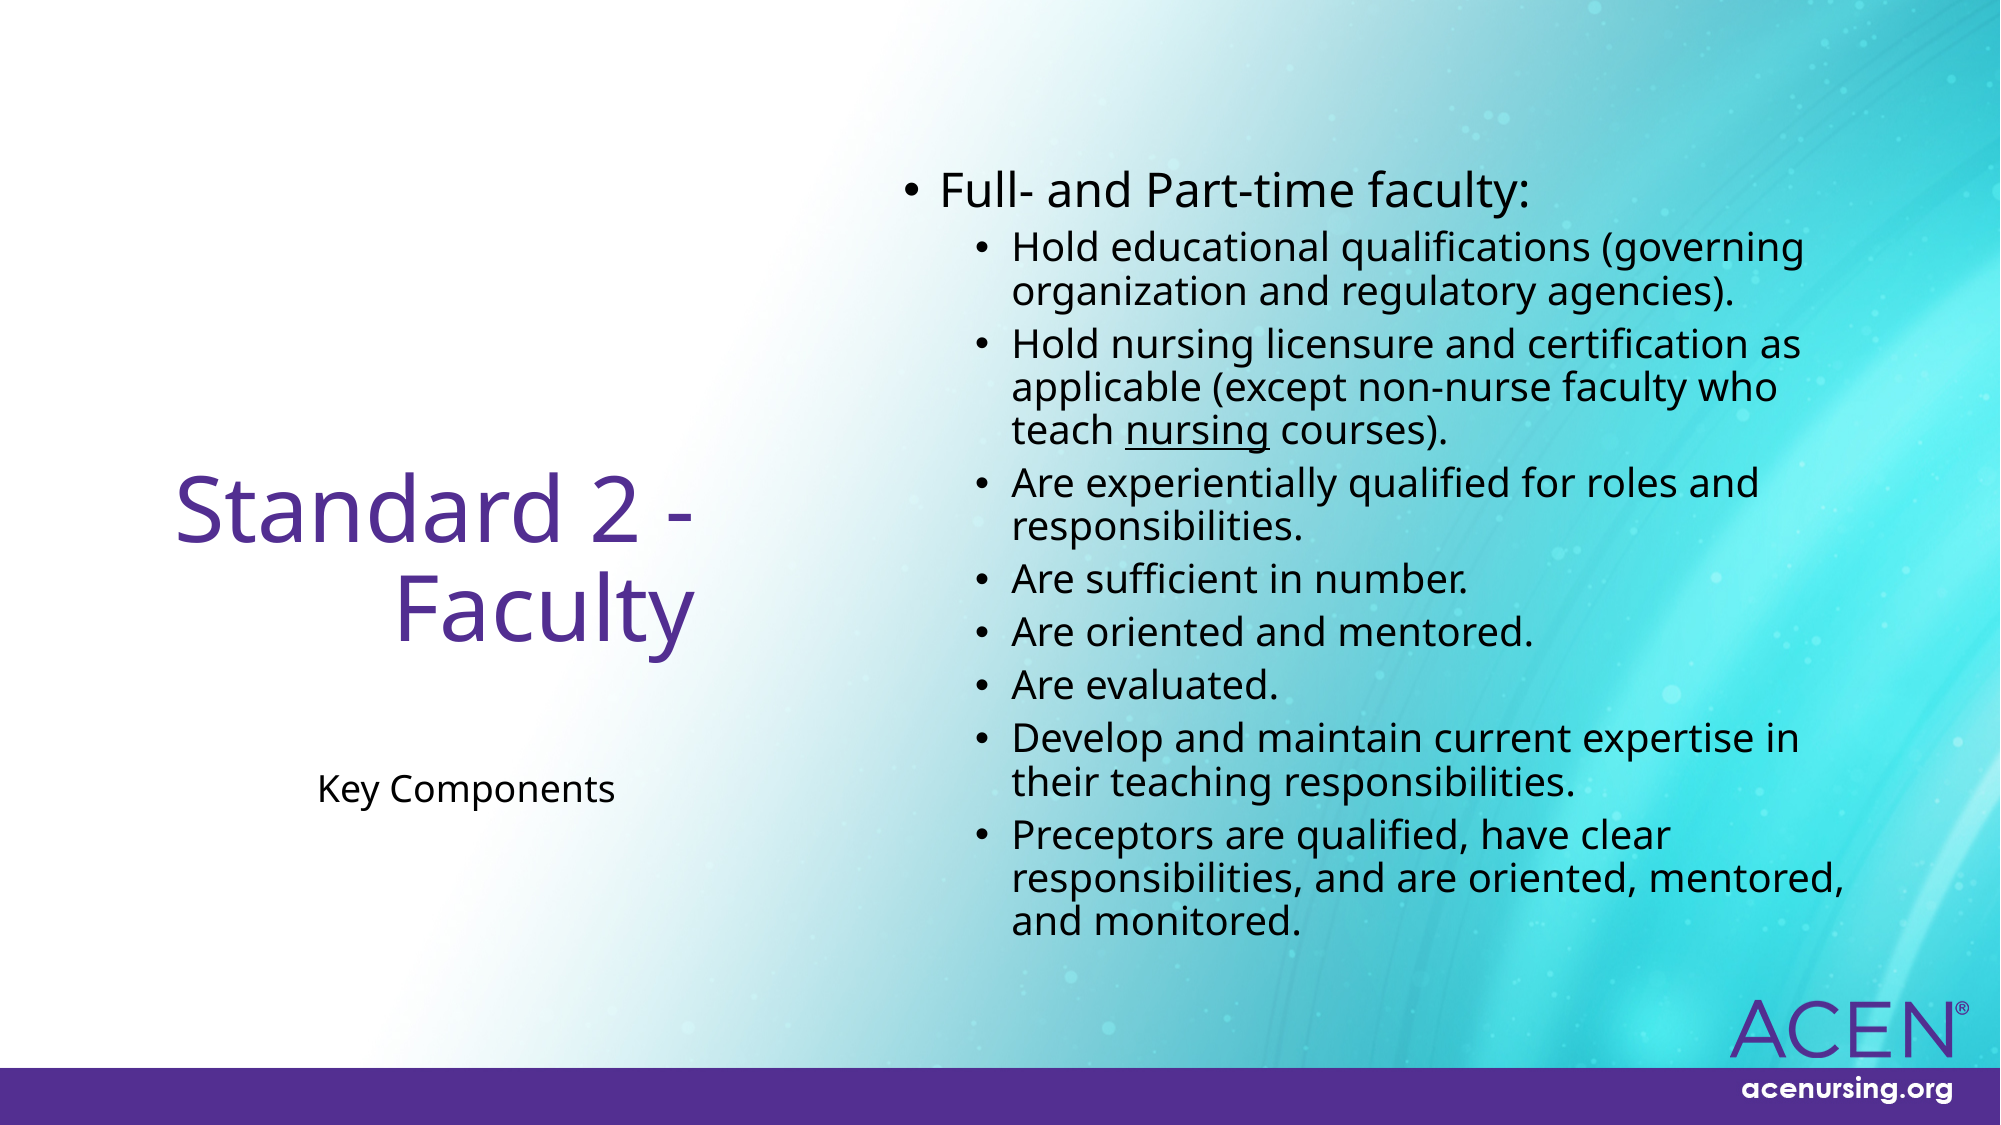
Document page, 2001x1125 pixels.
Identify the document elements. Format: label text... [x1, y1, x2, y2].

list Full- and Part-time faculty: Hold educational qualifications (governing organization and regulatory agencies). Hold nursing licensure and certification as applicable (except non-nurse faculty who teach nursing courses). Are experientially qualified for roles and responsibilities. Are sufficient in number. Are oriented and mentored. Are evaluated. Develop and maintain current expertise in their teaching responsibilities. Preceptors are qualified, have clear responsibilities, and are oriented, mentored, and monitored. [816, 158, 1863, 967]
picture [0, 0, 2000, 1125]
text_box Key Components [302, 757, 631, 817]
title Standard 2 - Faculty [137, 158, 711, 967]
